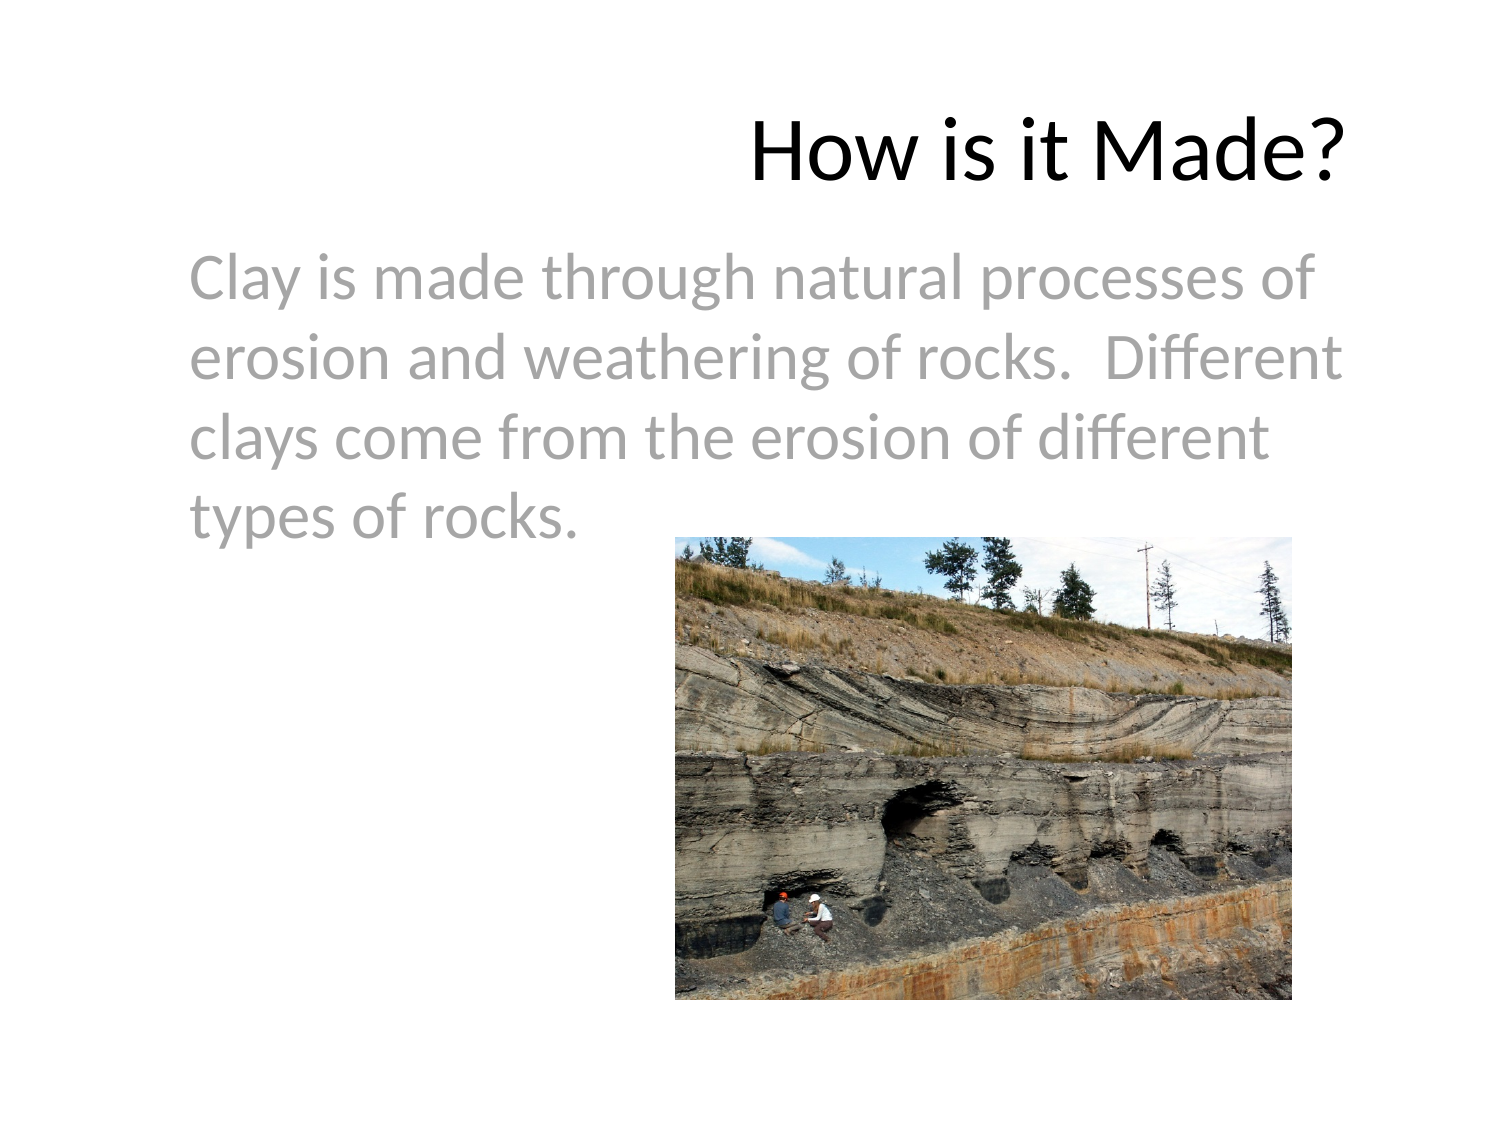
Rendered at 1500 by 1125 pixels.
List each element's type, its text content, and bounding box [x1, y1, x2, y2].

picture [674, 537, 1293, 1001]
title How is it Made? [375, 50, 1500, 238]
list Clay is made through natural processes of erosion and weathering of rocks. Different clays come from the erosion of different types of rocks. [174, 224, 1400, 638]
